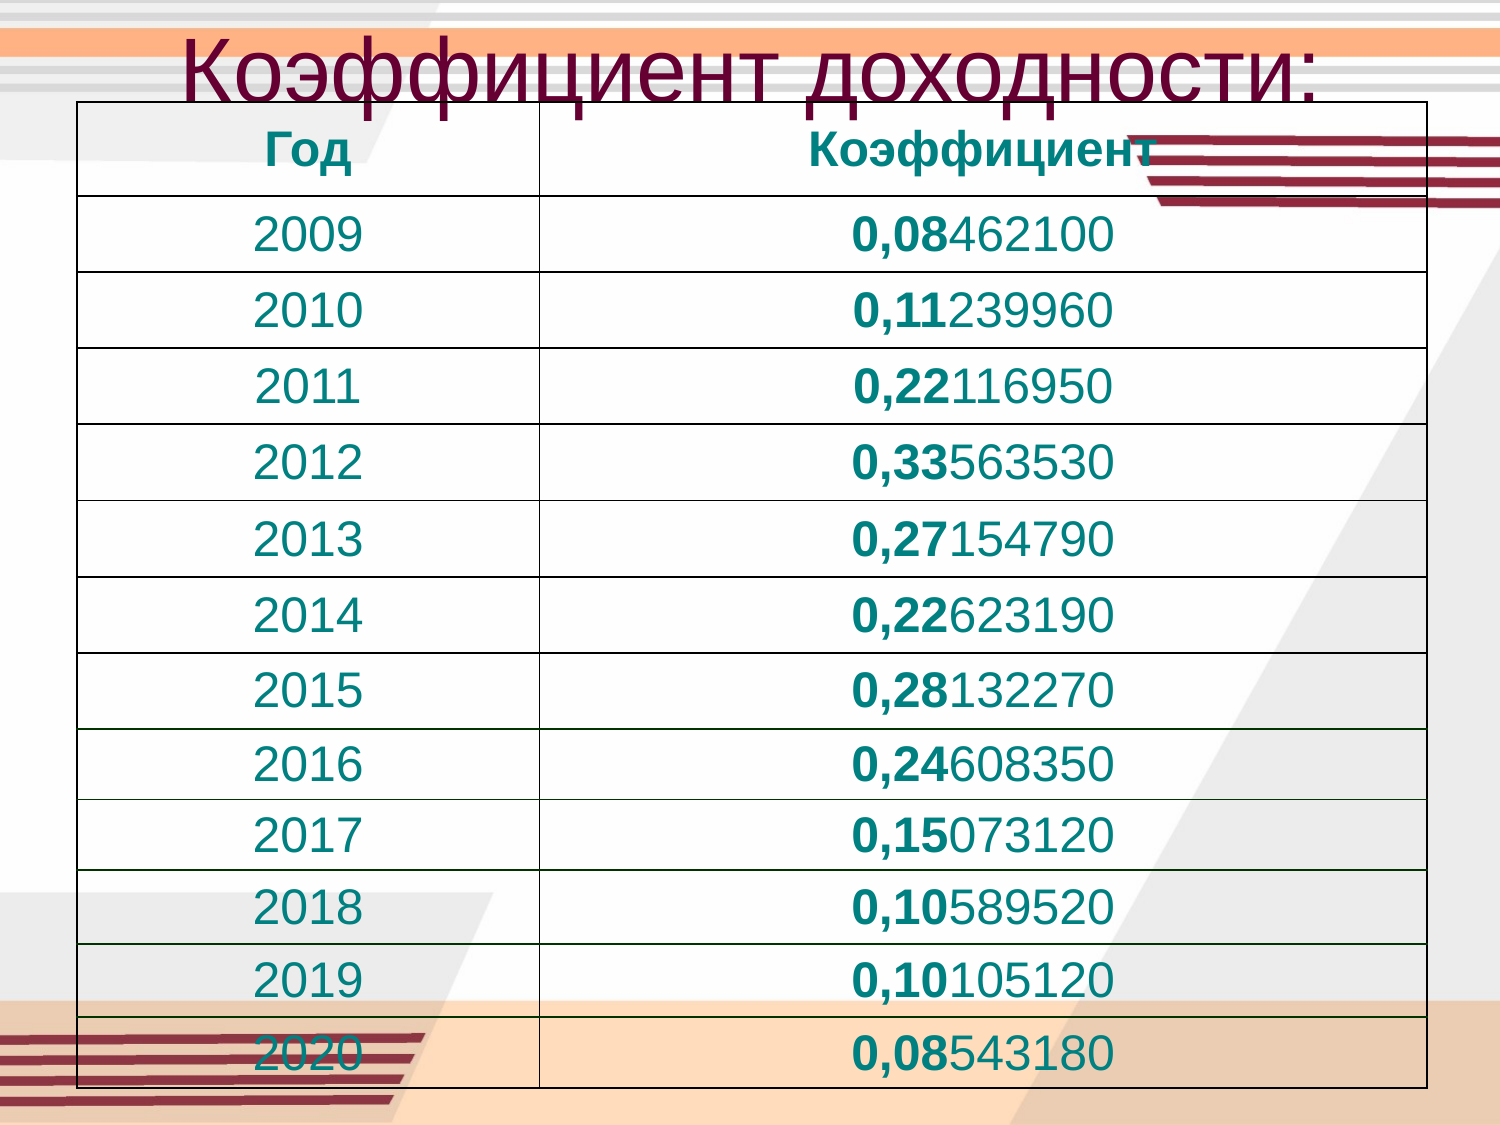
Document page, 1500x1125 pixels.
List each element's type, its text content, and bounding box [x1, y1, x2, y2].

table_cell 2017 [78, 800, 539, 869]
table_cell 2016 [78, 730, 539, 799]
table_cell 0,11239960 [540, 273, 1426, 347]
picture [0, 0, 1500, 1125]
table_header Год [78, 103, 539, 195]
table_cell 0,22623190 [540, 578, 1426, 652]
table_cell 2012 [78, 425, 539, 500]
table_cell 0,33563530 [540, 425, 1426, 500]
table_cell 2020 [78, 1018, 539, 1087]
title Коэффициент доходности: [76, 0, 1427, 101]
table_cell 2018 [78, 871, 539, 943]
table_cell 0,15073120 [540, 800, 1426, 869]
table_cell 2015 [78, 654, 539, 728]
table_cell 0,28132270 [540, 654, 1426, 728]
table_cell 0,08543180 [540, 1018, 1426, 1087]
table_header Коэффициент [540, 103, 1426, 195]
table_cell 2011 [78, 349, 539, 423]
table_cell 0,27154790 [540, 501, 1426, 576]
table_cell 2009 [78, 197, 539, 271]
table_cell 2014 [78, 578, 539, 652]
table_cell 0,08462100 [540, 197, 1426, 271]
table_cell 0,10589520 [540, 871, 1426, 943]
table_cell 0,10105120 [540, 945, 1426, 1016]
table_cell 0,22116950 [540, 349, 1426, 423]
table_cell 2013 [78, 501, 539, 576]
table_cell 2019 [78, 945, 539, 1016]
table_cell 0,24608350 [540, 730, 1426, 799]
table_cell 2010 [78, 273, 539, 347]
